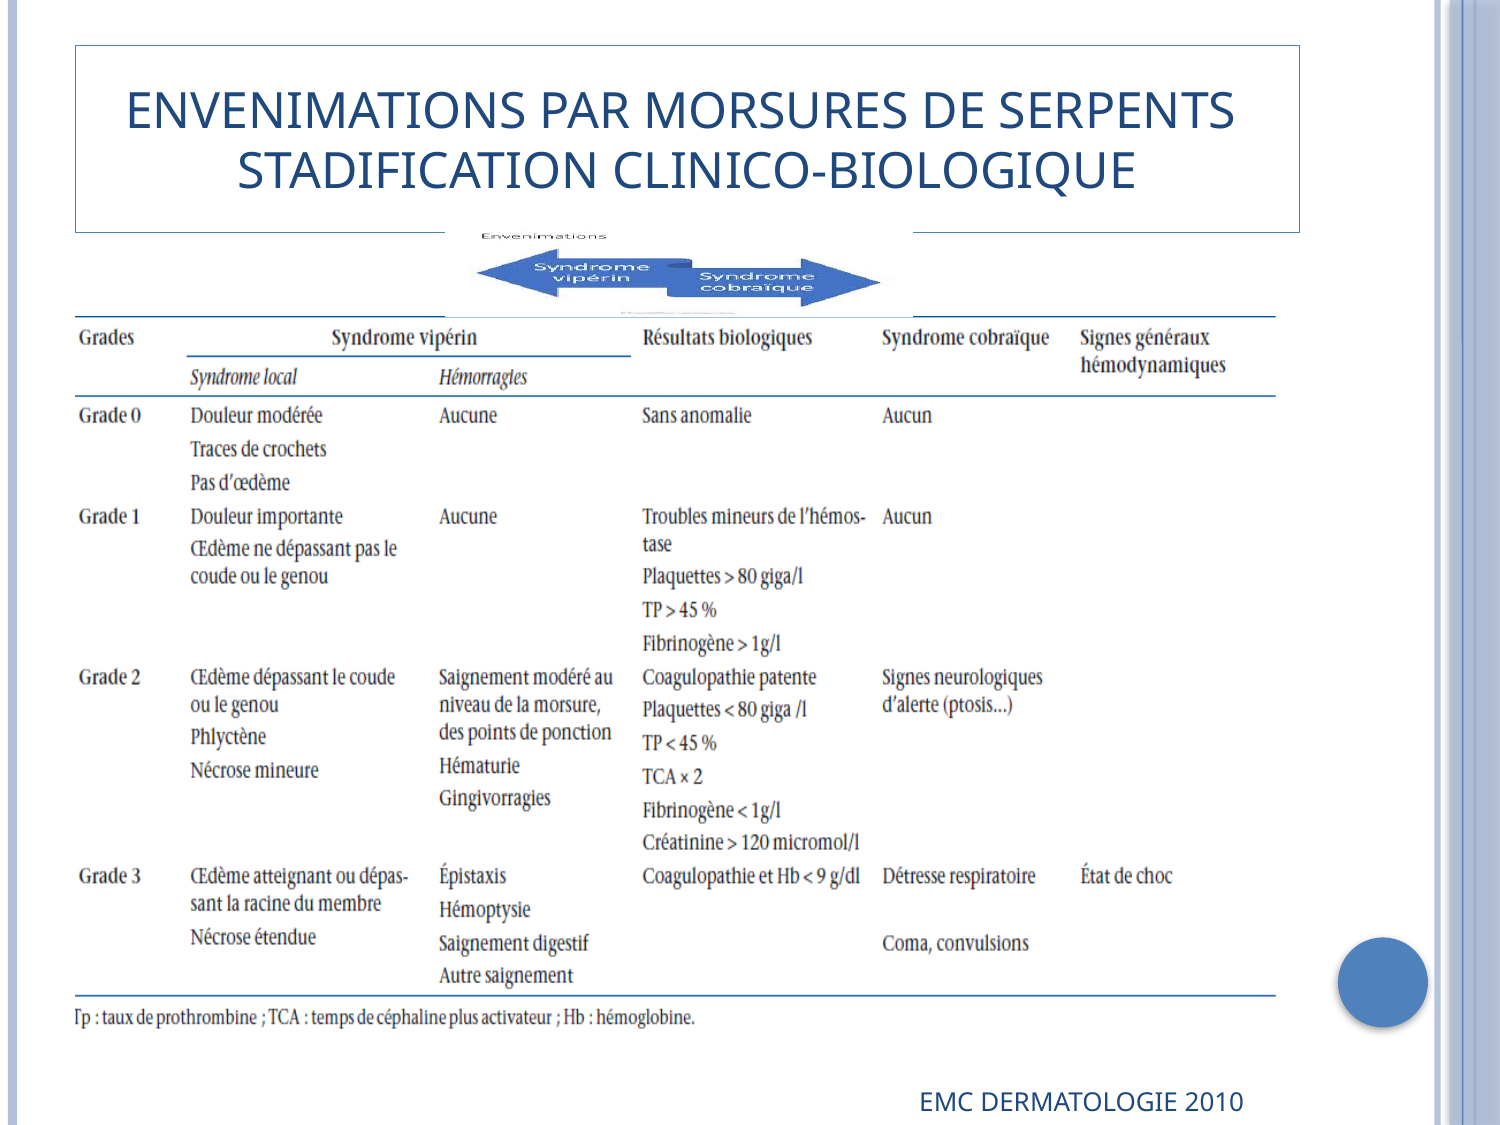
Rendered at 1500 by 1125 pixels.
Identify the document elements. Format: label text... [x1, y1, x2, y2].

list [74, 315, 1301, 1032]
picture [444, 222, 913, 317]
text_box EMC dermatologie 2010 [785, 1078, 1371, 1125]
title Envenimations par morsures de serpents stadification clinico-biologique [75, 45, 1300, 233]
